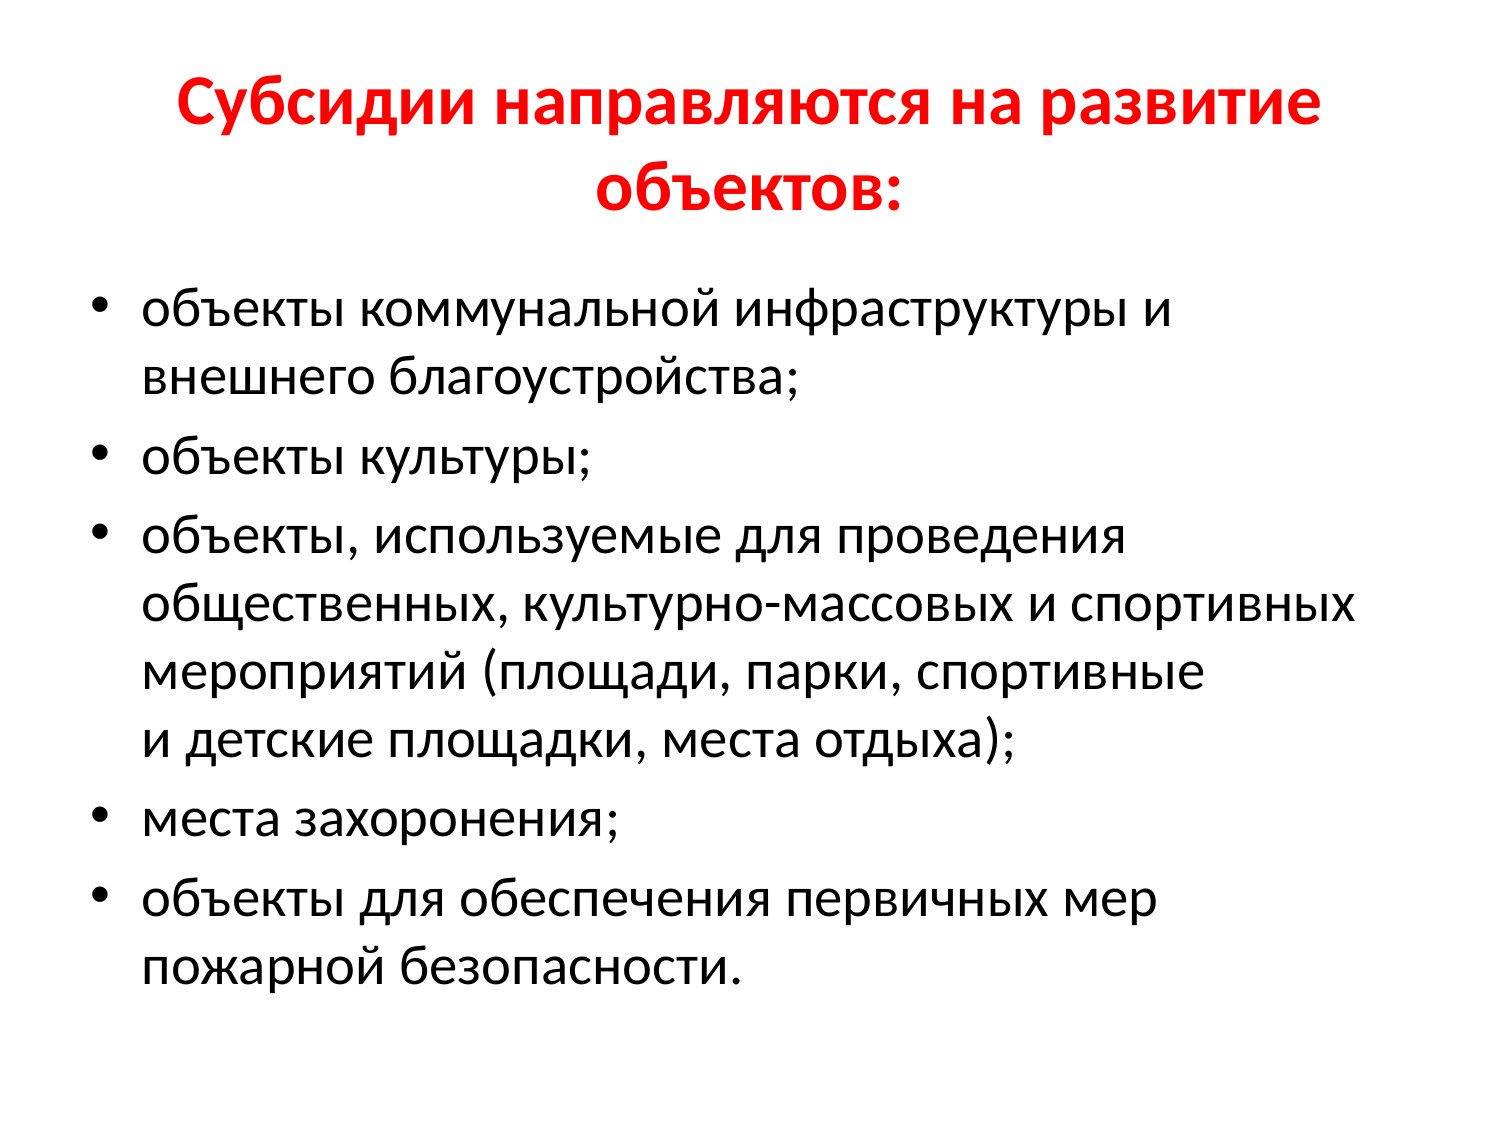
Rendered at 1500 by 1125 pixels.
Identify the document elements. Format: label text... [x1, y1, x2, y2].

title Субсидии направляются на развитие объектов: [74, 44, 1426, 233]
list объекты коммунальной инфраструктуры и внешнего благоустройства; объекты культуры; объекты, используемые для проведения общественных, культурно-массовых и спортивных мероприятий (площади, парки, спортивные и детские площадки, места отдыха); места захоронения; объекты для обеспечения первичных мер пожарной безопасности. [74, 262, 1426, 1006]
